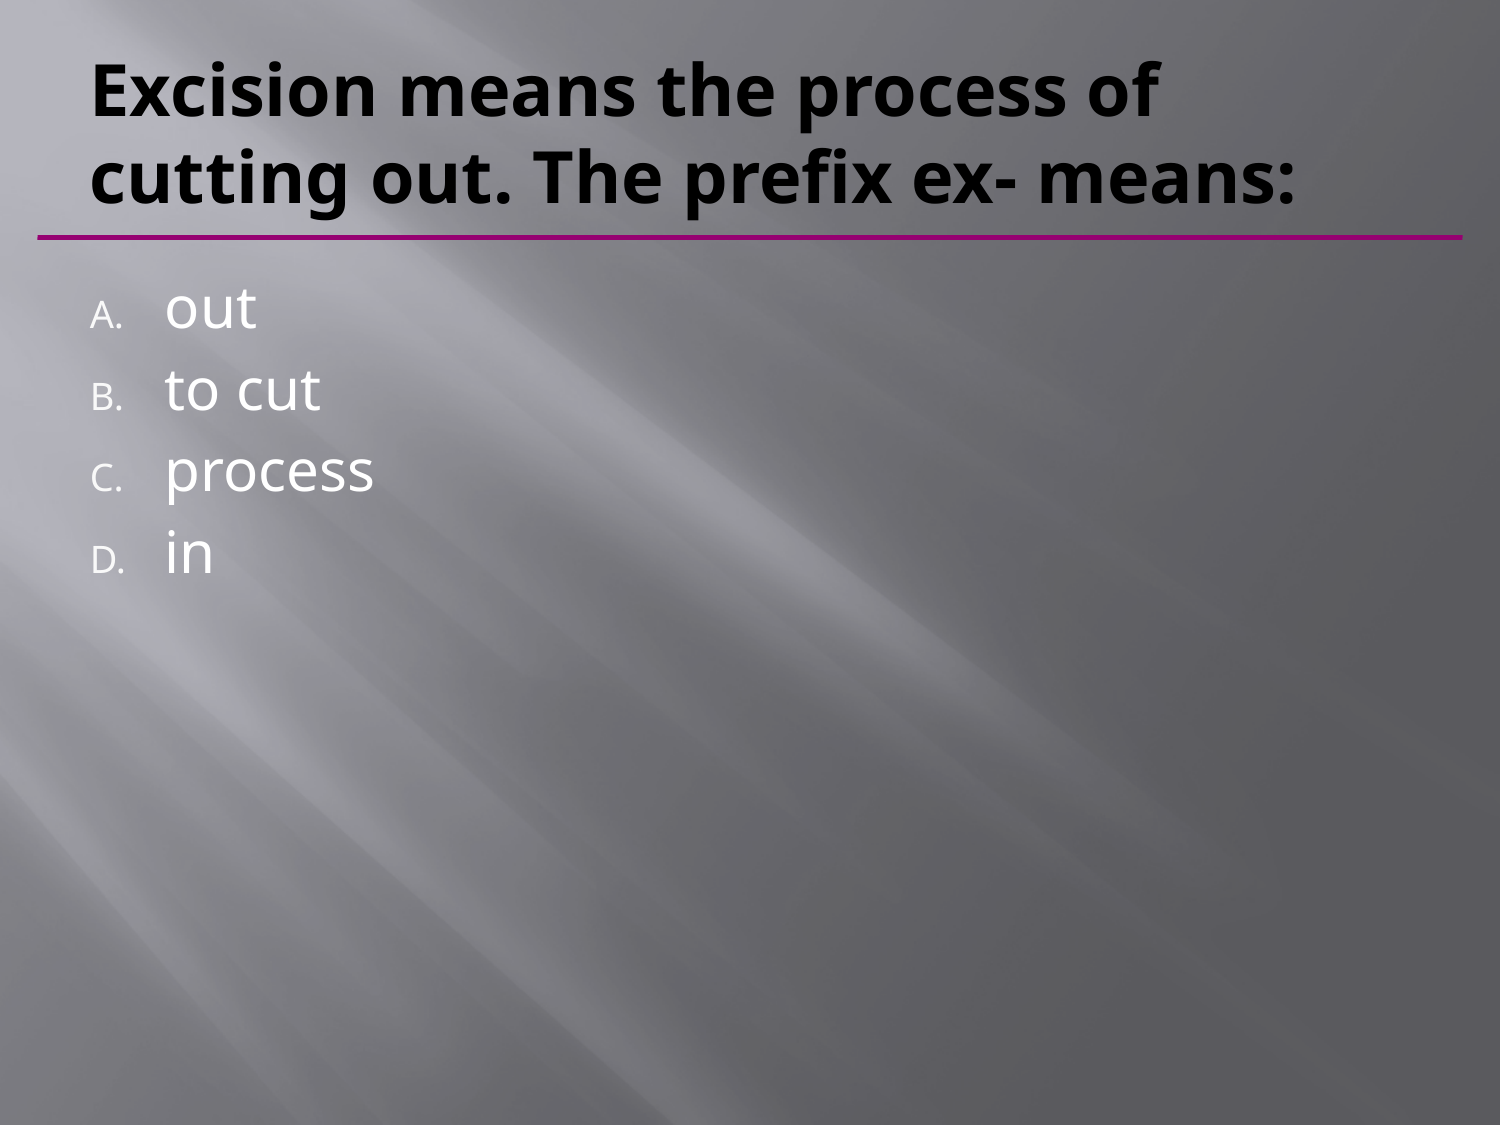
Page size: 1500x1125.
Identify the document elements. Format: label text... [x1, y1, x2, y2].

list out to cut process in [75, 262, 1425, 1035]
title Excision means the process of cutting out. The prefix ex- means: [75, 37, 1450, 225]
